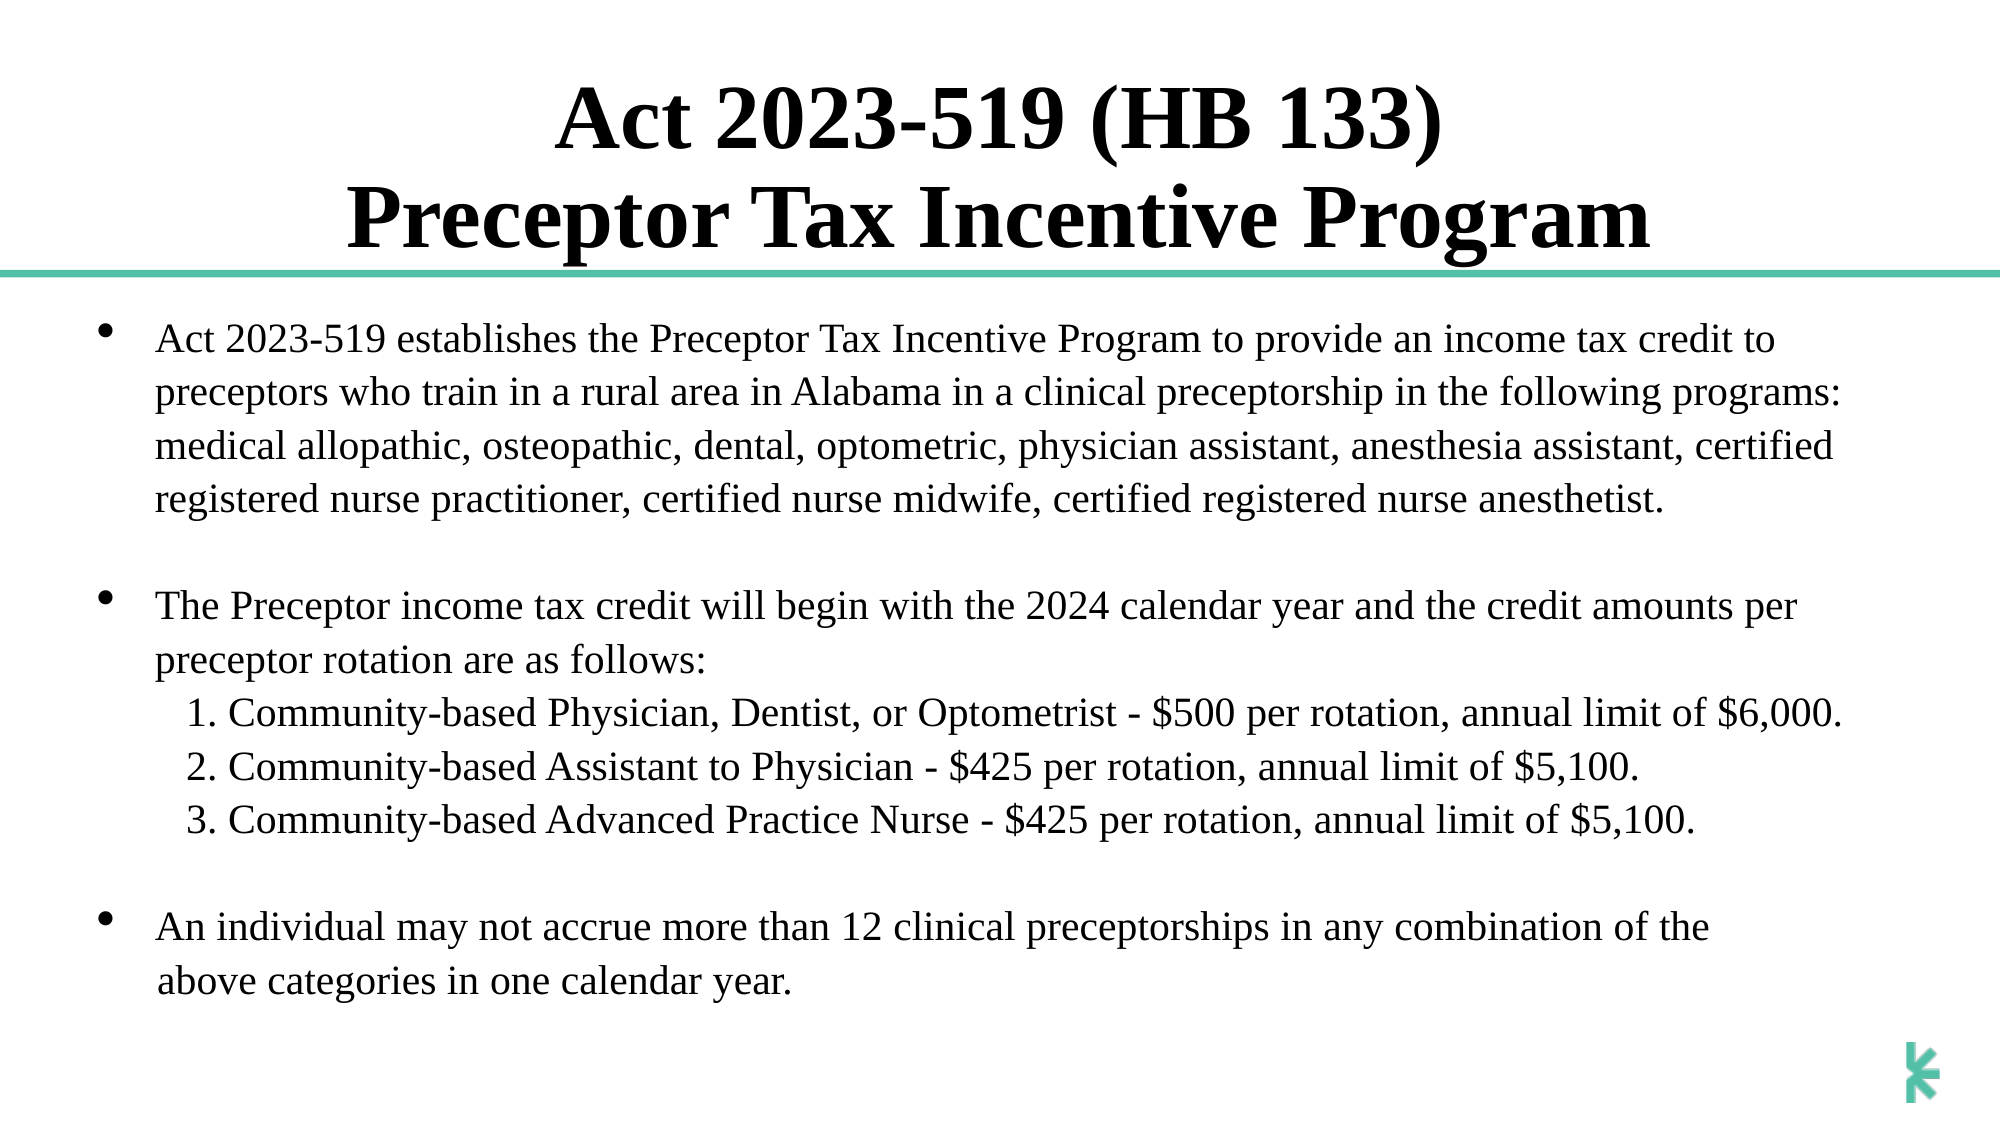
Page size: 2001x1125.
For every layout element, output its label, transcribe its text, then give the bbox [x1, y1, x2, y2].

title Act 2023-519 (HB 133) Preceptor Tax Incentive Program [137, 59, 1863, 278]
list Act 2023-519 establishes the Preceptor Tax Incentive Program to provide an income tax credit to preceptors who train in a rural area in Alabama in a clinical preceptorship in the following programs: medical allopathic, osteopathic, dental, optometric, physician assistant, anesthesia assistant, certified registered nurse practitioner, certified nurse midwife, certified registered nurse anesthetist. The Preceptor income tax credit will begin with the 2024 calendar year and the credit amounts per preceptor rotation are as follows: 1. Community-based Physician, Dentist, or Optometrist - $500 per rotation, annual limit of $6,000. 2. Community-based Assistant to Physician - $425 per rotation, annual limit of $5,100. 3. Community-based Advanced Practice Nurse - $425 per rotation, annual limit of $5,100. An individual may not accrue more than 12 clinical preceptorships in any combination of the above categories in one calendar year. [83, 299, 1863, 1014]
